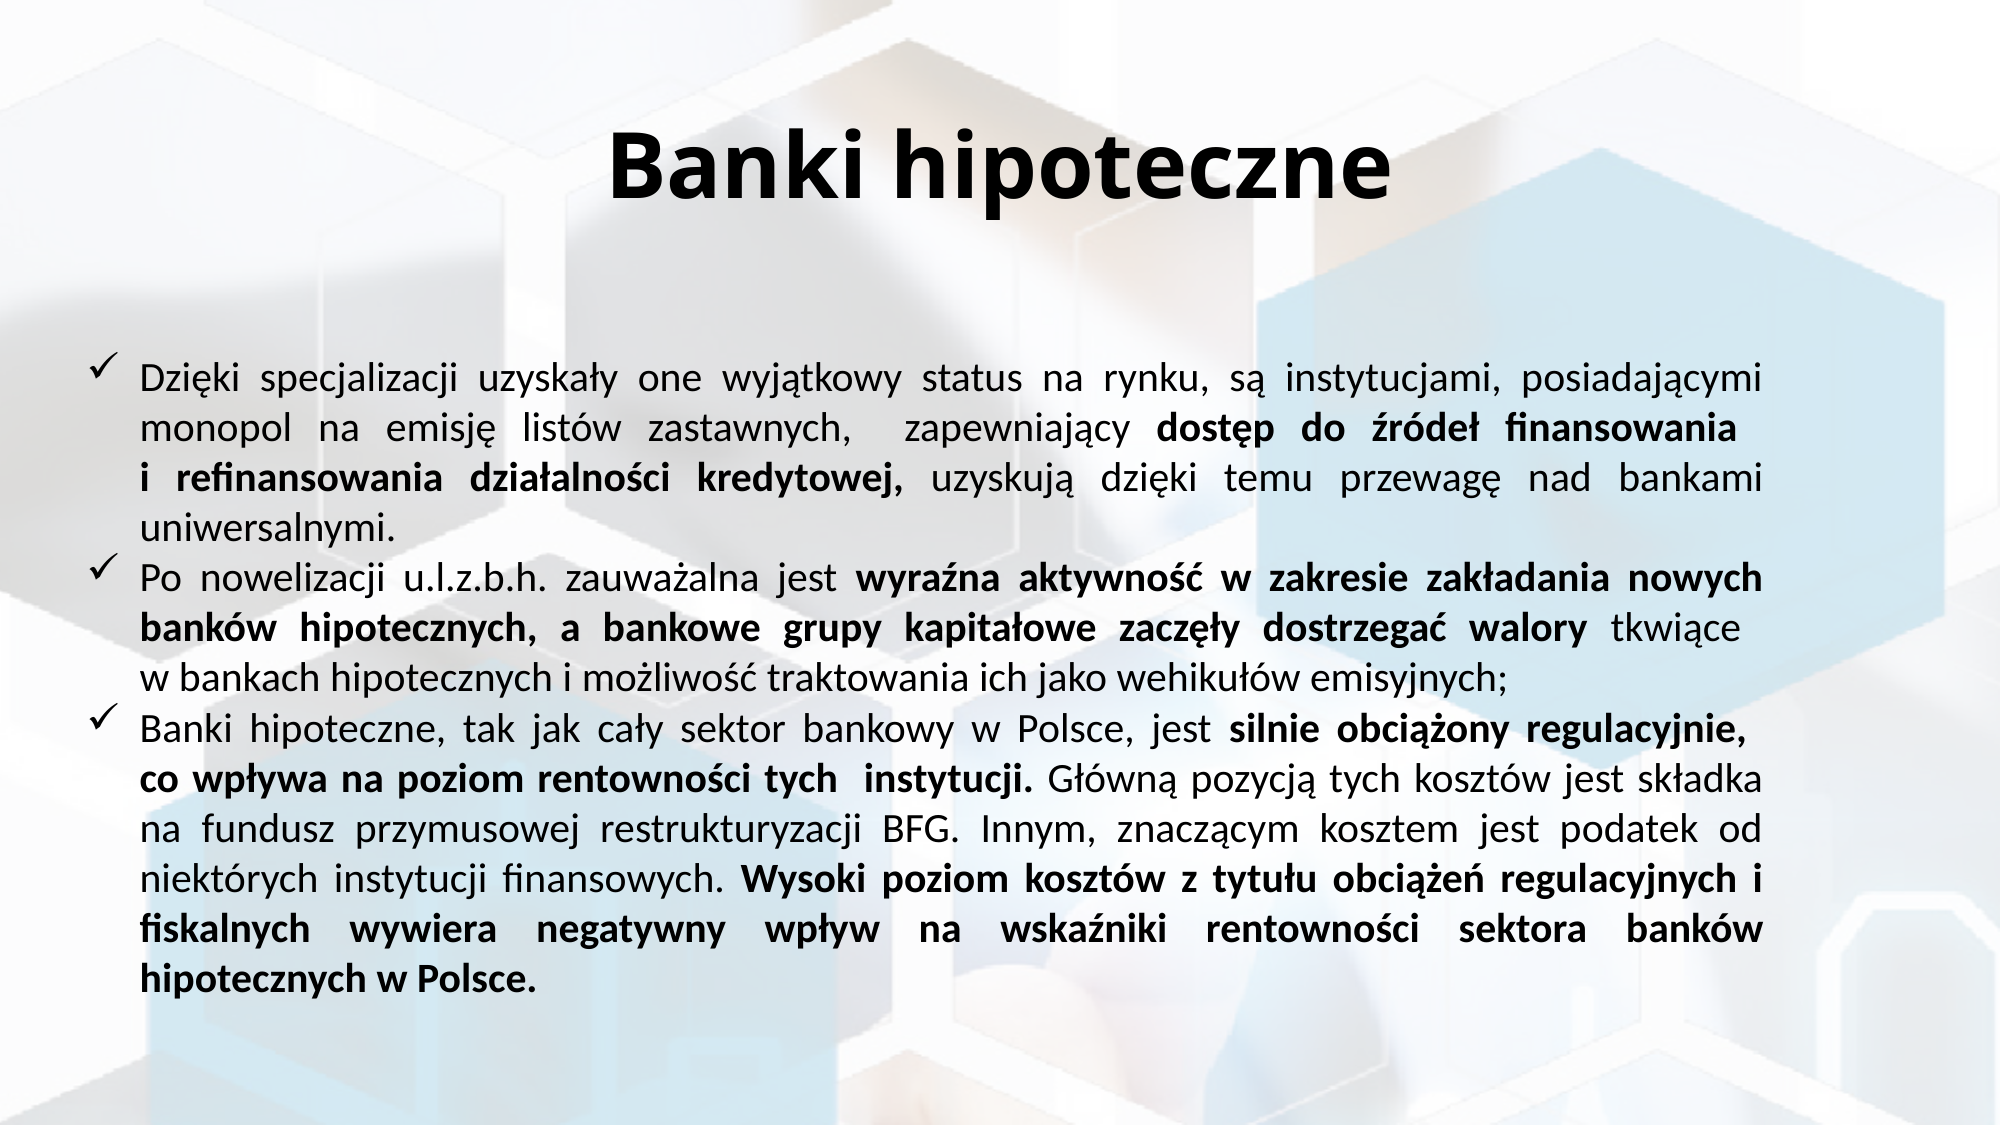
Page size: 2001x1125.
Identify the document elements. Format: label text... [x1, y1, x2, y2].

list Dzięki specjalizacji uzyskały one wyjątkowy status na rynku, są instytucjami, posiadającymi monopol na emisję listów zastawnych, zapewniający dostęp do źródeł finansowania i refinansowania działalności kredytowej, uzyskują dzięki temu przewagę nad bankami uniwersalnymi. Po nowelizacji u.l.z.b.h. zauważalna jest wyraźna aktywność w zakresie zakładania nowych banków hipotecznych, a bankowe grupy kapitałowe zaczęły dostrzegać walory tkwiące w bankach hipotecznych i możliwość traktowania ich jako wehikułów emisyjnych; Banki hipoteczne, tak jak cały sektor bankowy w Polsce, jest silnie obciążony regulacyjnie, co wpływa na poziom rentowności tych instytucji. Główną pozycją tych kosztów jest składka na fundusz przymusowej restrukturyzacji BFG. Innym, znaczącym kosztem jest podatek od niektórych instytucji finansowych. Wysoki poziom kosztów z tytułu obciążeń regulacyjnych i fiskalnych wywiera negatywny wpływ na wskaźniki rentowności sektora banków hipotecznych w Polsce. [53, 342, 1779, 1028]
title Banki hipoteczne [137, 59, 1863, 278]
